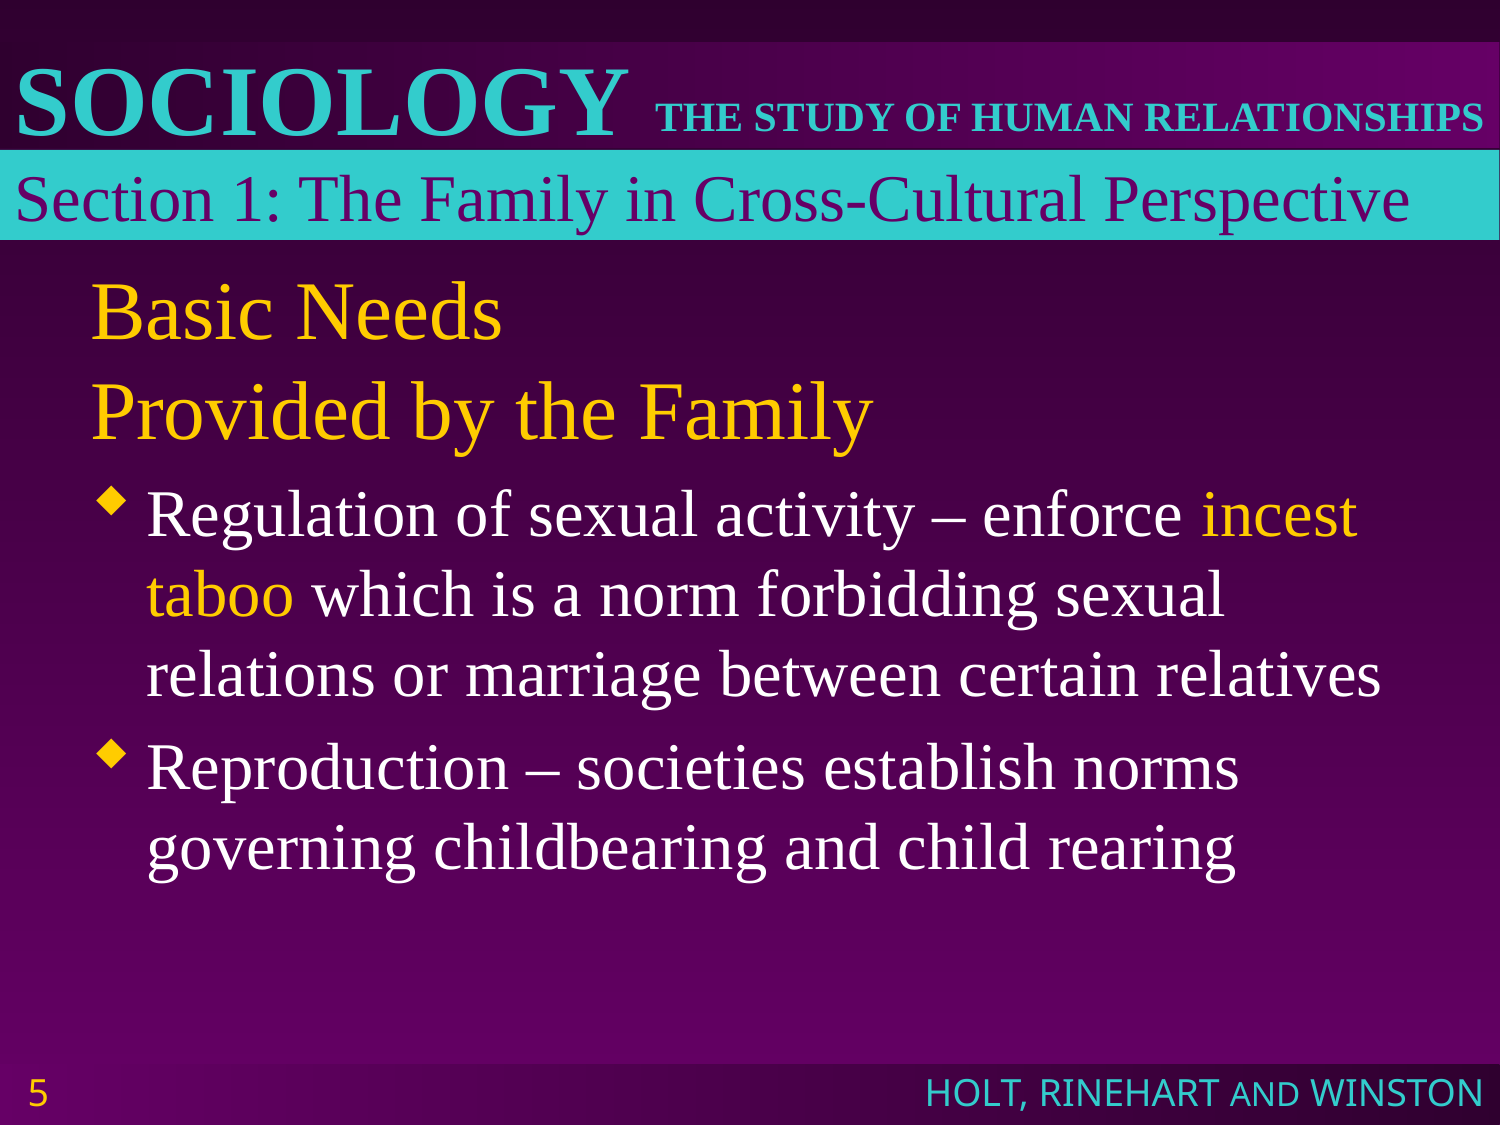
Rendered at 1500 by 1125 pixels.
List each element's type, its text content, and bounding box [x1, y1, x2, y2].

text_box Section 1: The Family in Cross-Cultural Perspective [0, 149, 1500, 240]
slide_number 5 [12, 1064, 313, 1125]
title Basic Needs Provided by the Family [74, 262, 1426, 451]
list Regulation of sexual activity – enforce incest taboo which is a norm forbidding sexual relations or marriage between certain relatives Reproduction – societies establish norms governing childbearing and child rearing [74, 462, 1426, 1051]
